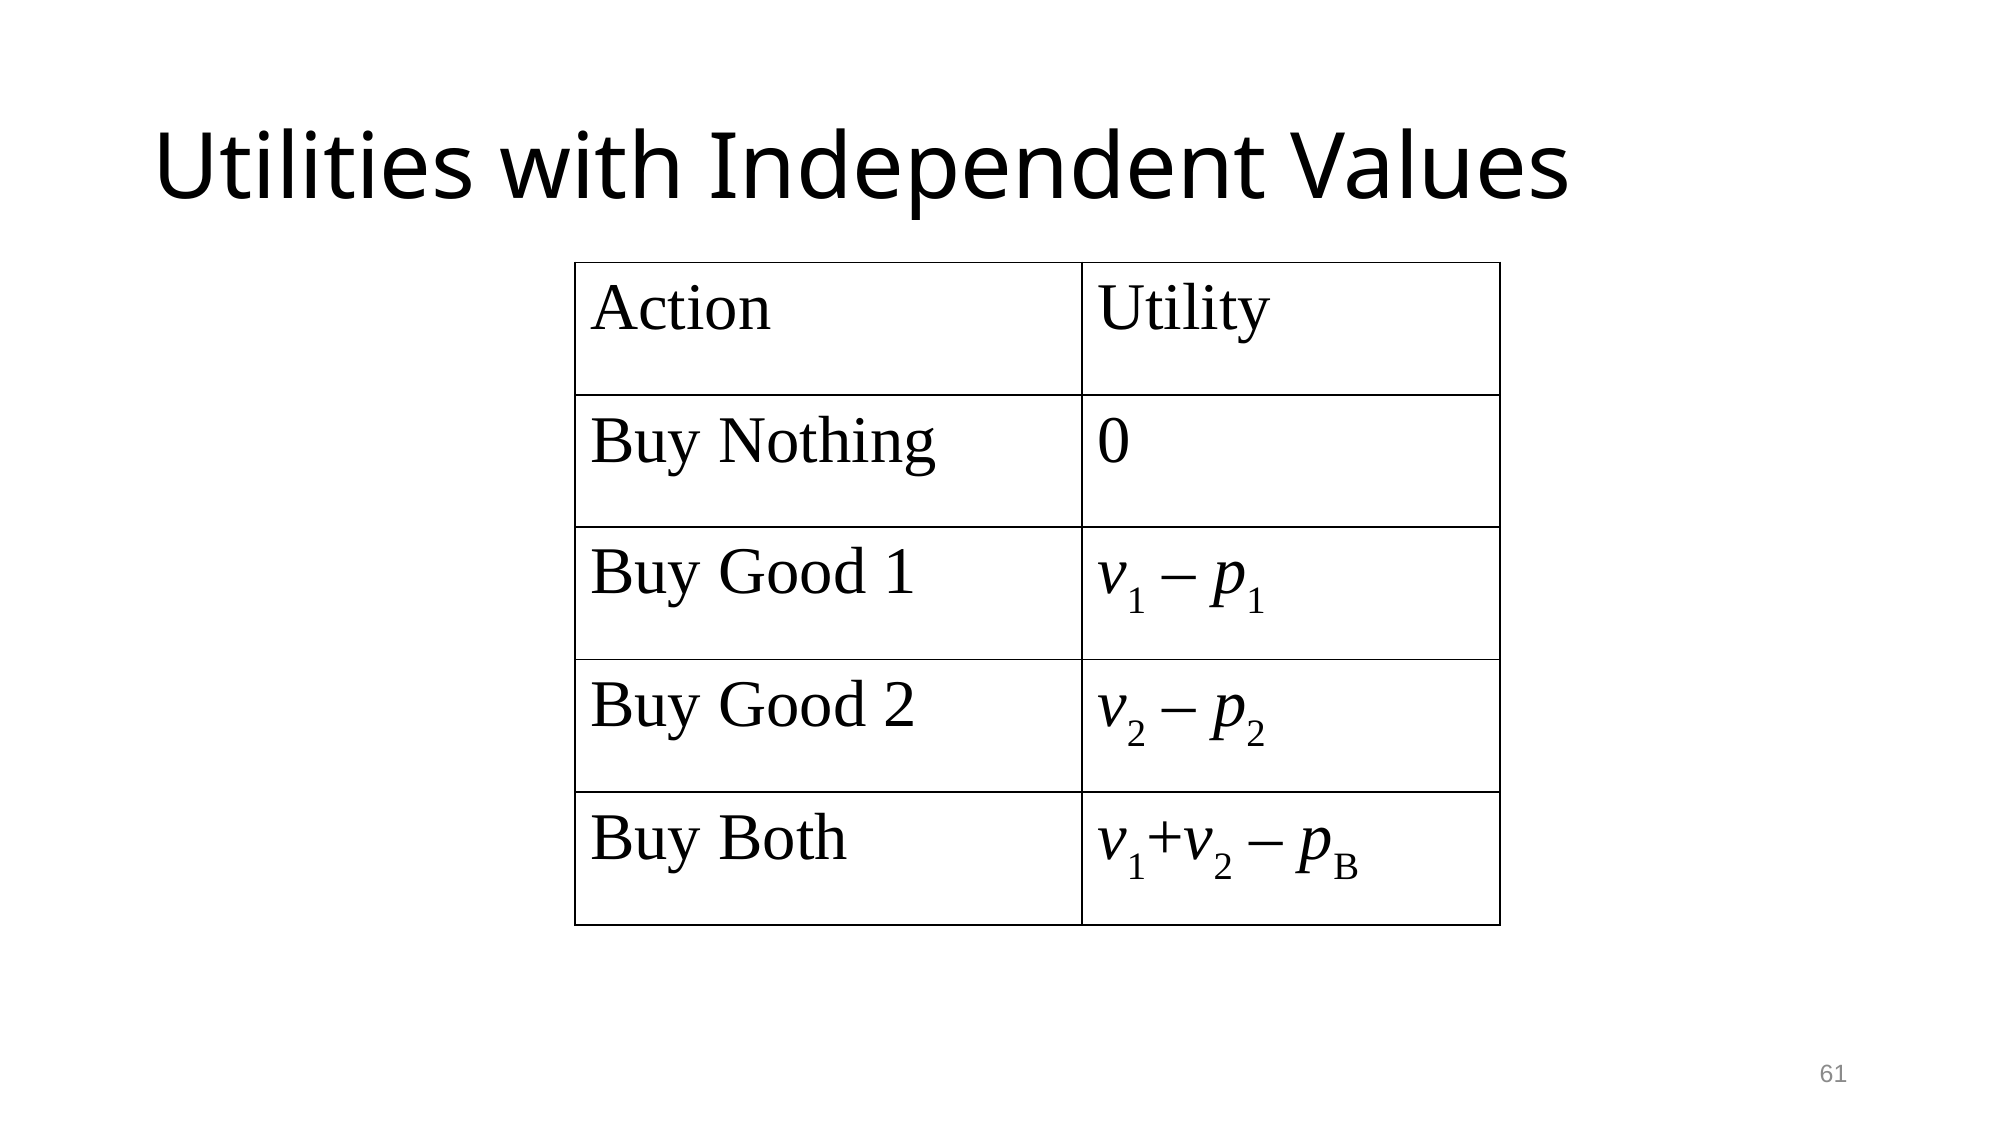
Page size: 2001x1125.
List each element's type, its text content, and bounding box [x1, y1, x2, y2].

table_cell Buy Good 2 [576, 660, 1081, 791]
table_cell Buy Nothing [576, 396, 1081, 526]
table_header Utility [1083, 263, 1499, 394]
table_cell Buy Good 1 [576, 528, 1081, 659]
table_header Action [576, 263, 1081, 394]
table_cell v2 – p2 [1083, 660, 1499, 791]
table_cell Buy Both [576, 793, 1081, 924]
table_cell 0 [1083, 396, 1499, 526]
slide_number 61 [1412, 1042, 1863, 1103]
table_cell v1 – p1 [1083, 528, 1499, 659]
title Utilities with Independent Values [137, 59, 1863, 278]
table_cell v1+v2 – pB [1083, 793, 1499, 924]
